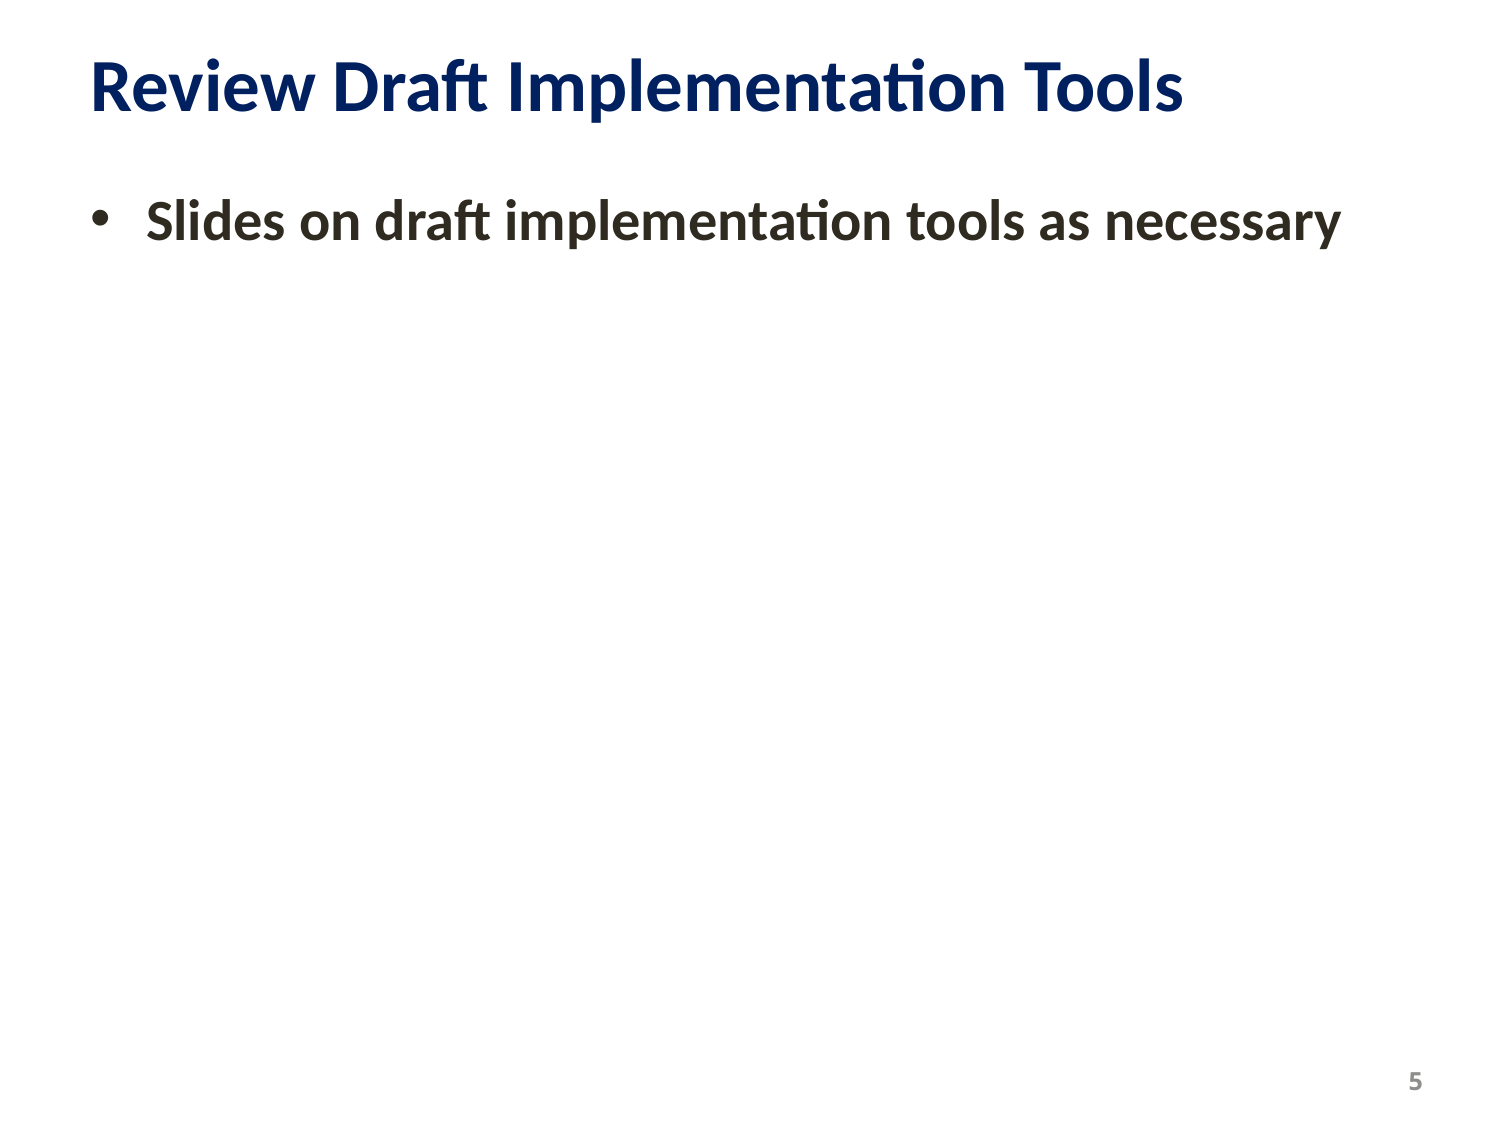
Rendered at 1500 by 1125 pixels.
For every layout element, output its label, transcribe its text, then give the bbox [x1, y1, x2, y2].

list Slides on draft implementation tools as necessary [74, 174, 1426, 1006]
title Review Draft Implementation Tools [74, 12, 1426, 151]
